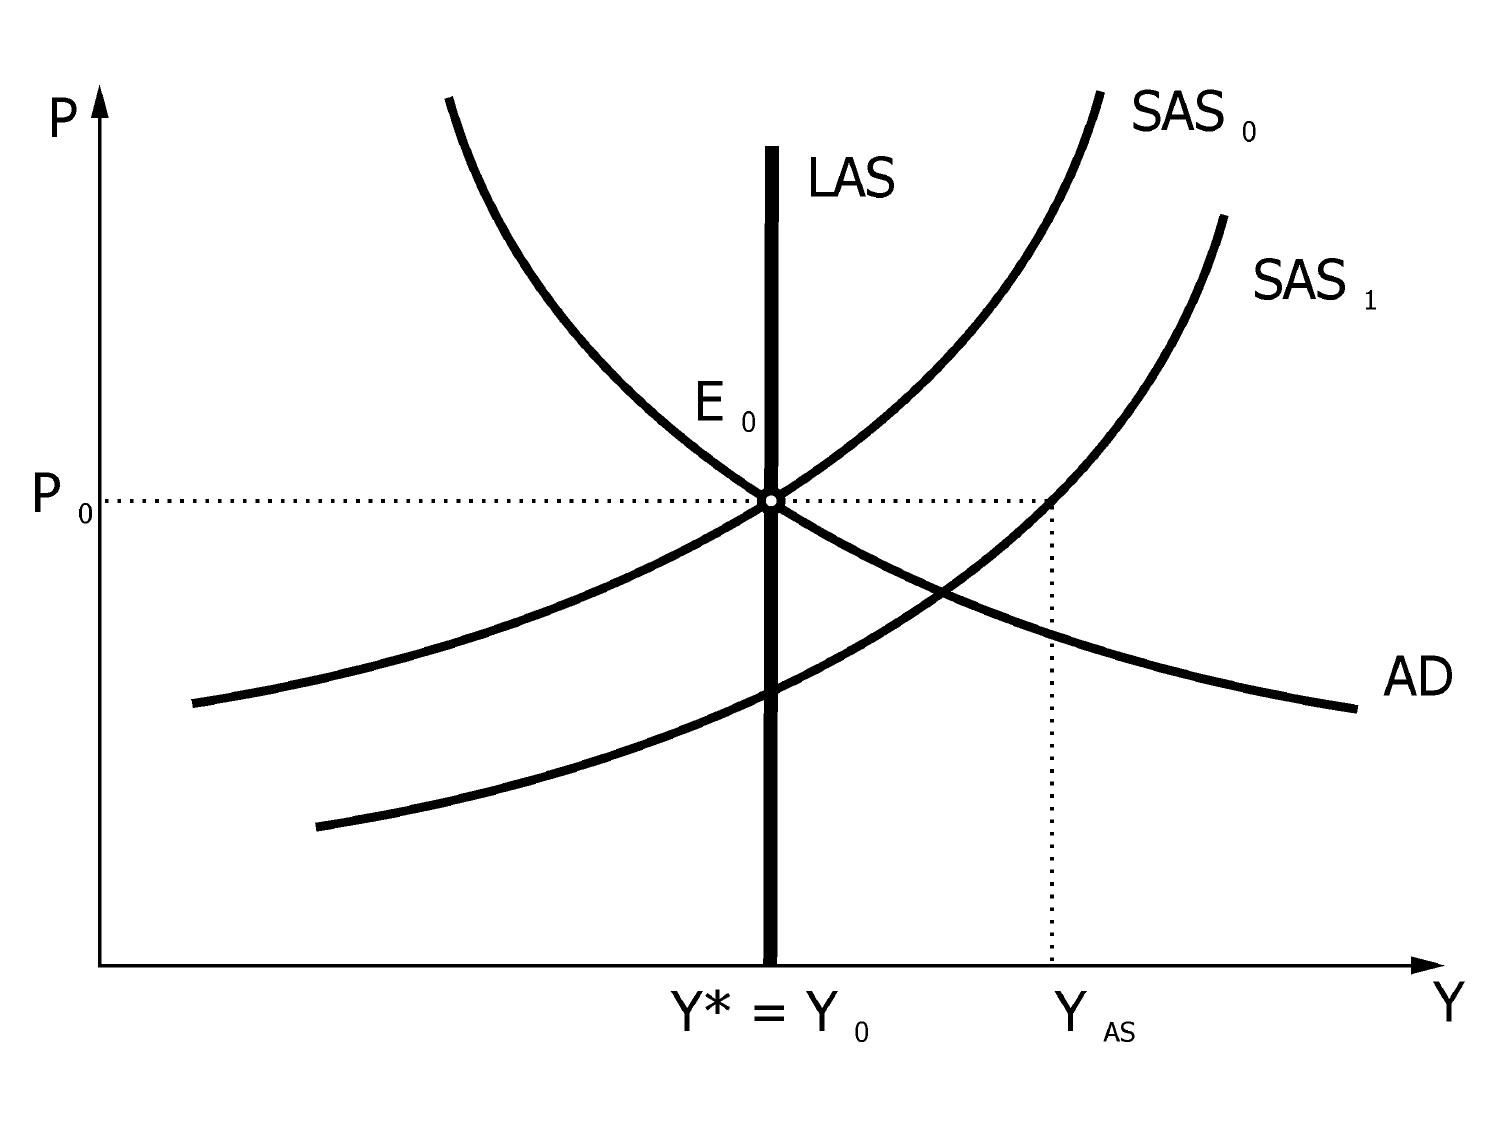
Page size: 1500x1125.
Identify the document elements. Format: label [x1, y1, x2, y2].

picture [35, 85, 1465, 1043]
